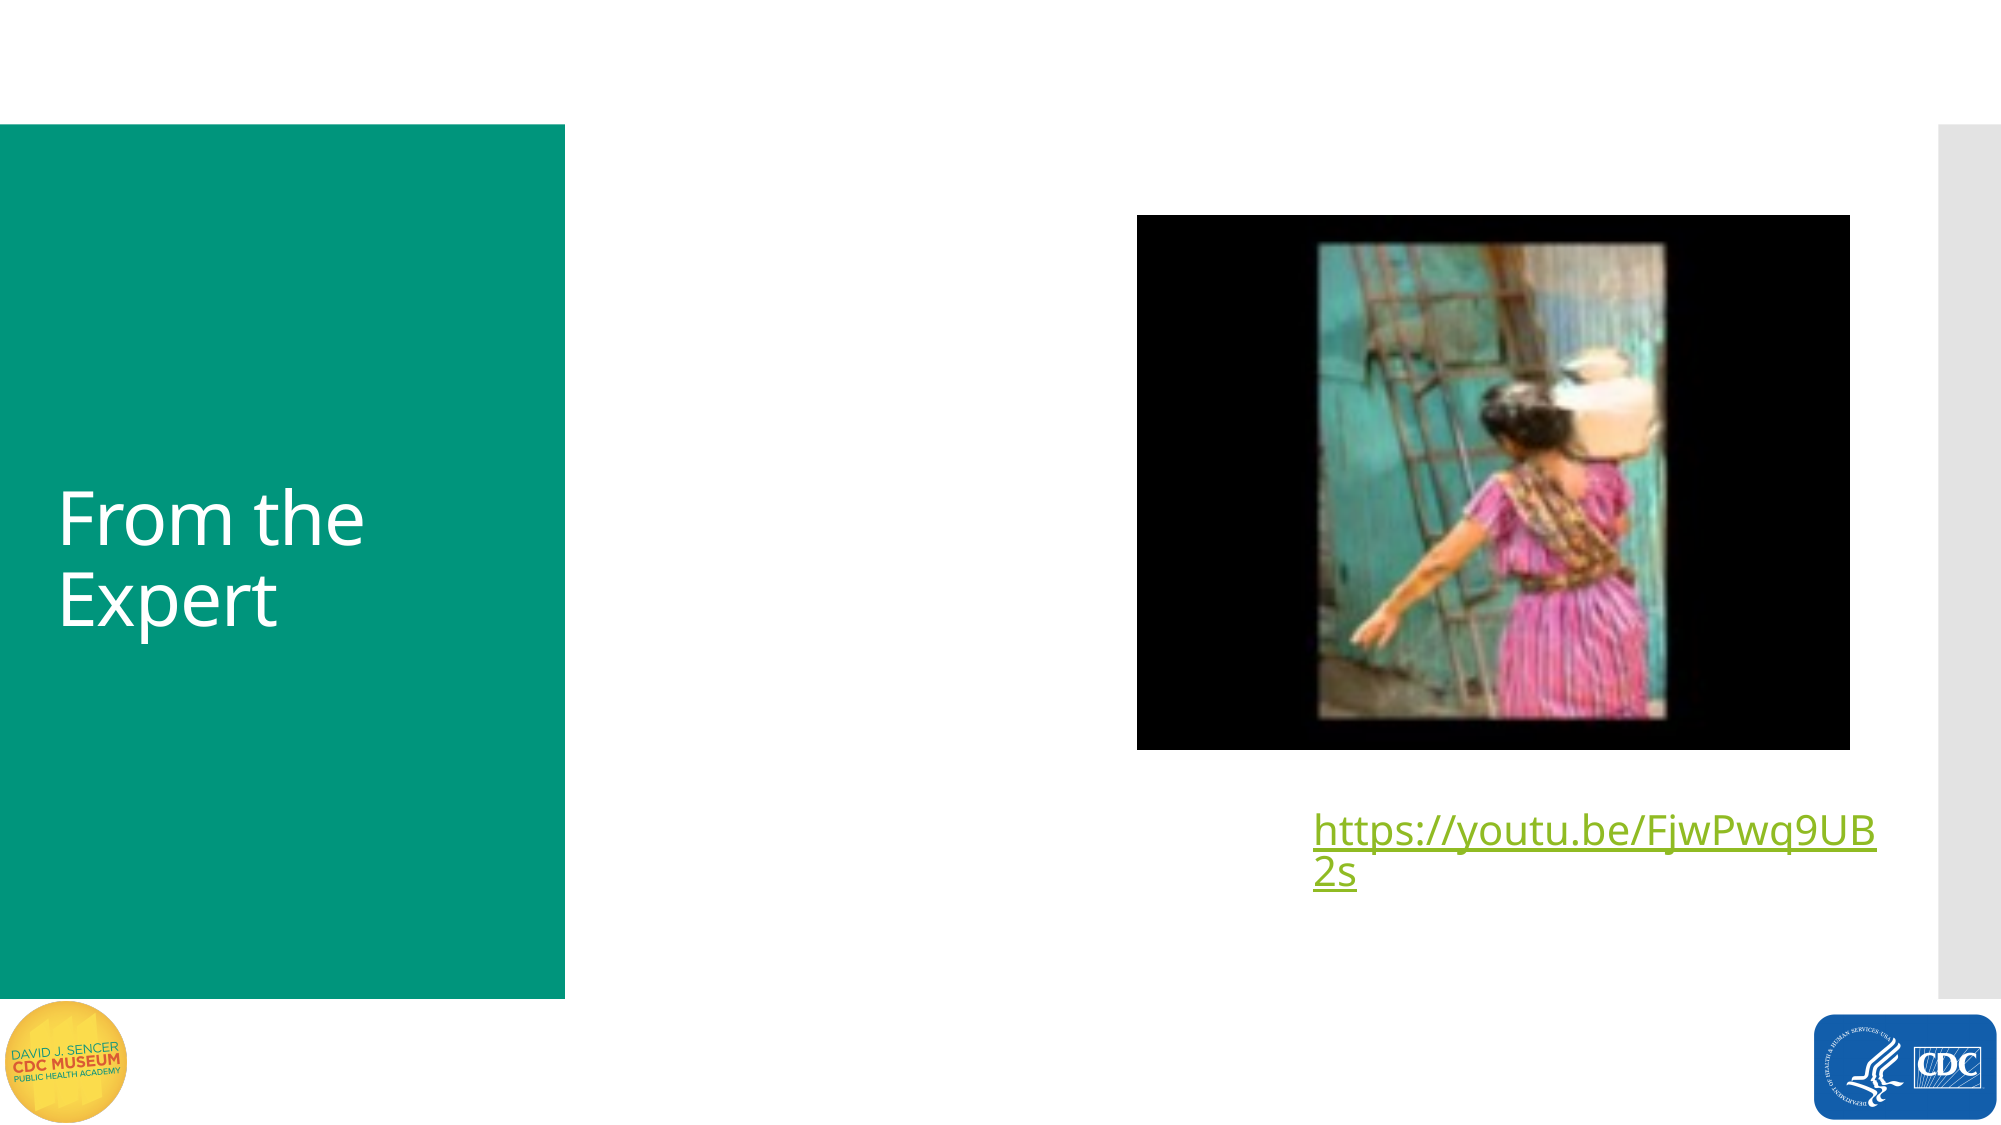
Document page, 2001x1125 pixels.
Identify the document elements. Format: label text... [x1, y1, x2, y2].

title From the Expert [41, 184, 525, 940]
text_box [1136, 214, 1852, 751]
picture [1801, 1006, 2000, 1125]
picture [4, 1001, 127, 1123]
list https://youtu.be/FjwPwq9UB2s [1298, 803, 1907, 881]
